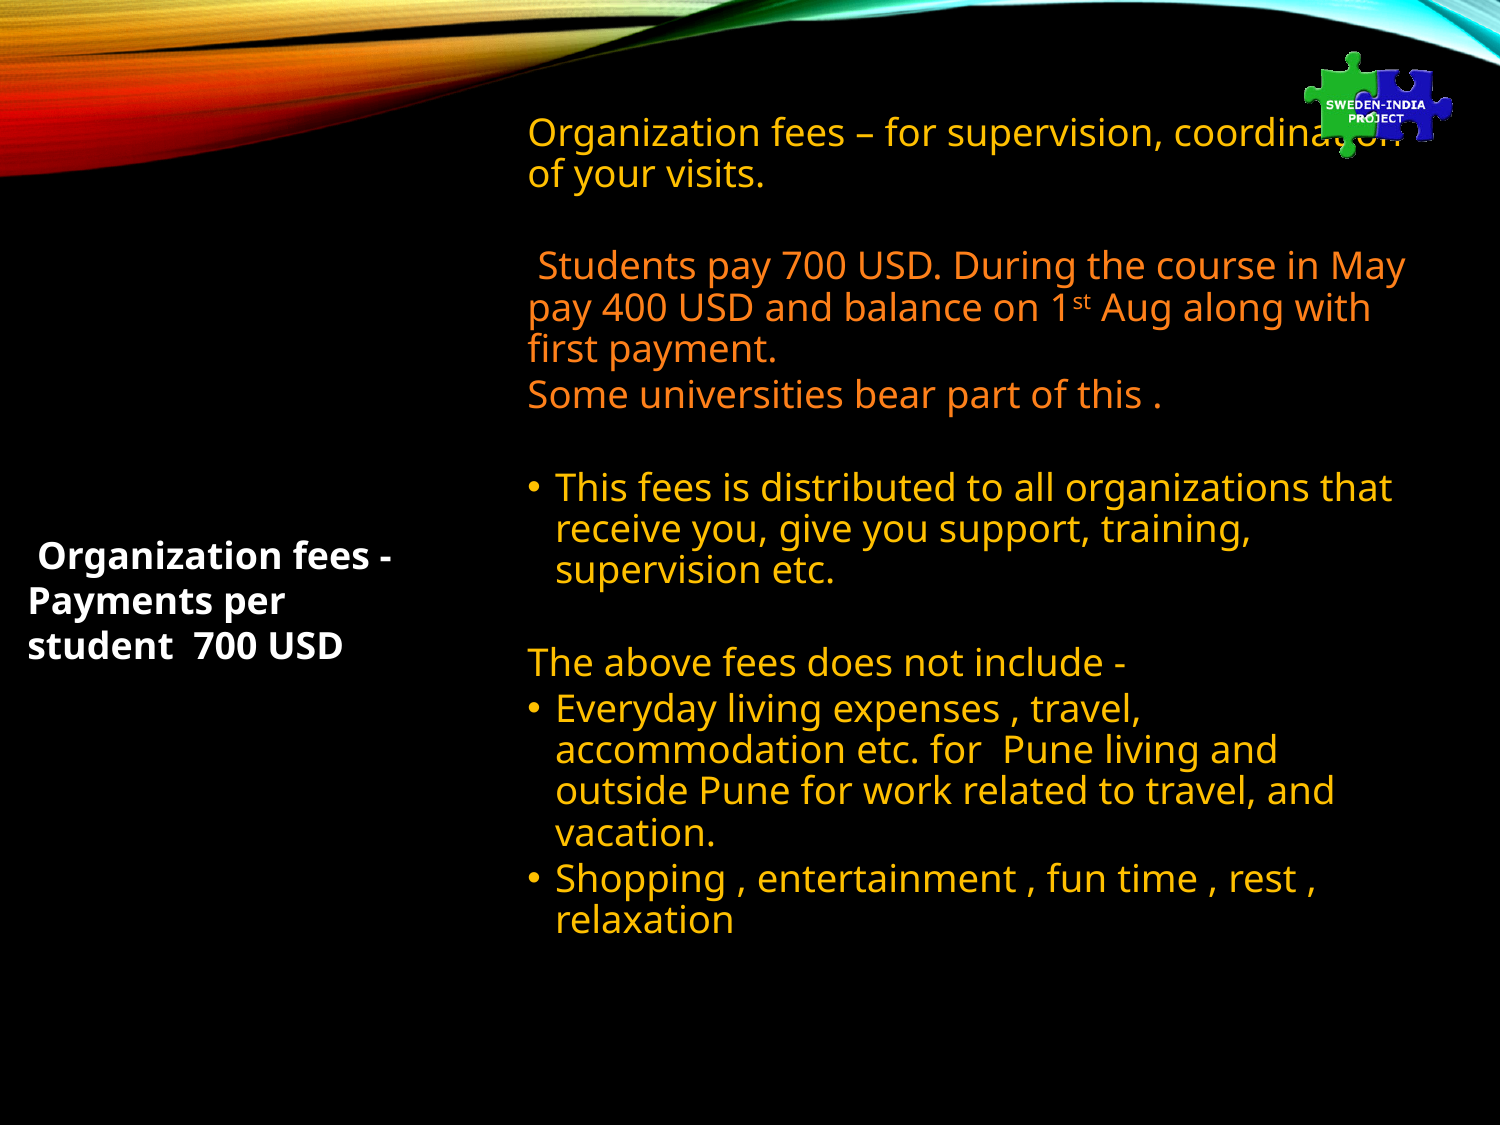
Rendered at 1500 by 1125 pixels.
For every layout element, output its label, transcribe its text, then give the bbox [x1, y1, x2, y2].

picture [0, 0, 1500, 178]
list Organization fees – for supervision, coordination of your visits. Students pay 700 USD. During the course in May pay 400 USD and balance on 1st Aug along with first payment. Some universities bear part of this . This fees is distributed to all organizations that receive you, give you support, training, supervision etc. The above fees does not include - Everyday living expenses , travel, accommodation etc. for Pune living and outside Pune for work related to travel, and vacation. Shopping , entertainment , fun time , rest , relaxation [512, 75, 1425, 1088]
text_box Organization fees -Payments per student 700 USD [12, 524, 425, 675]
